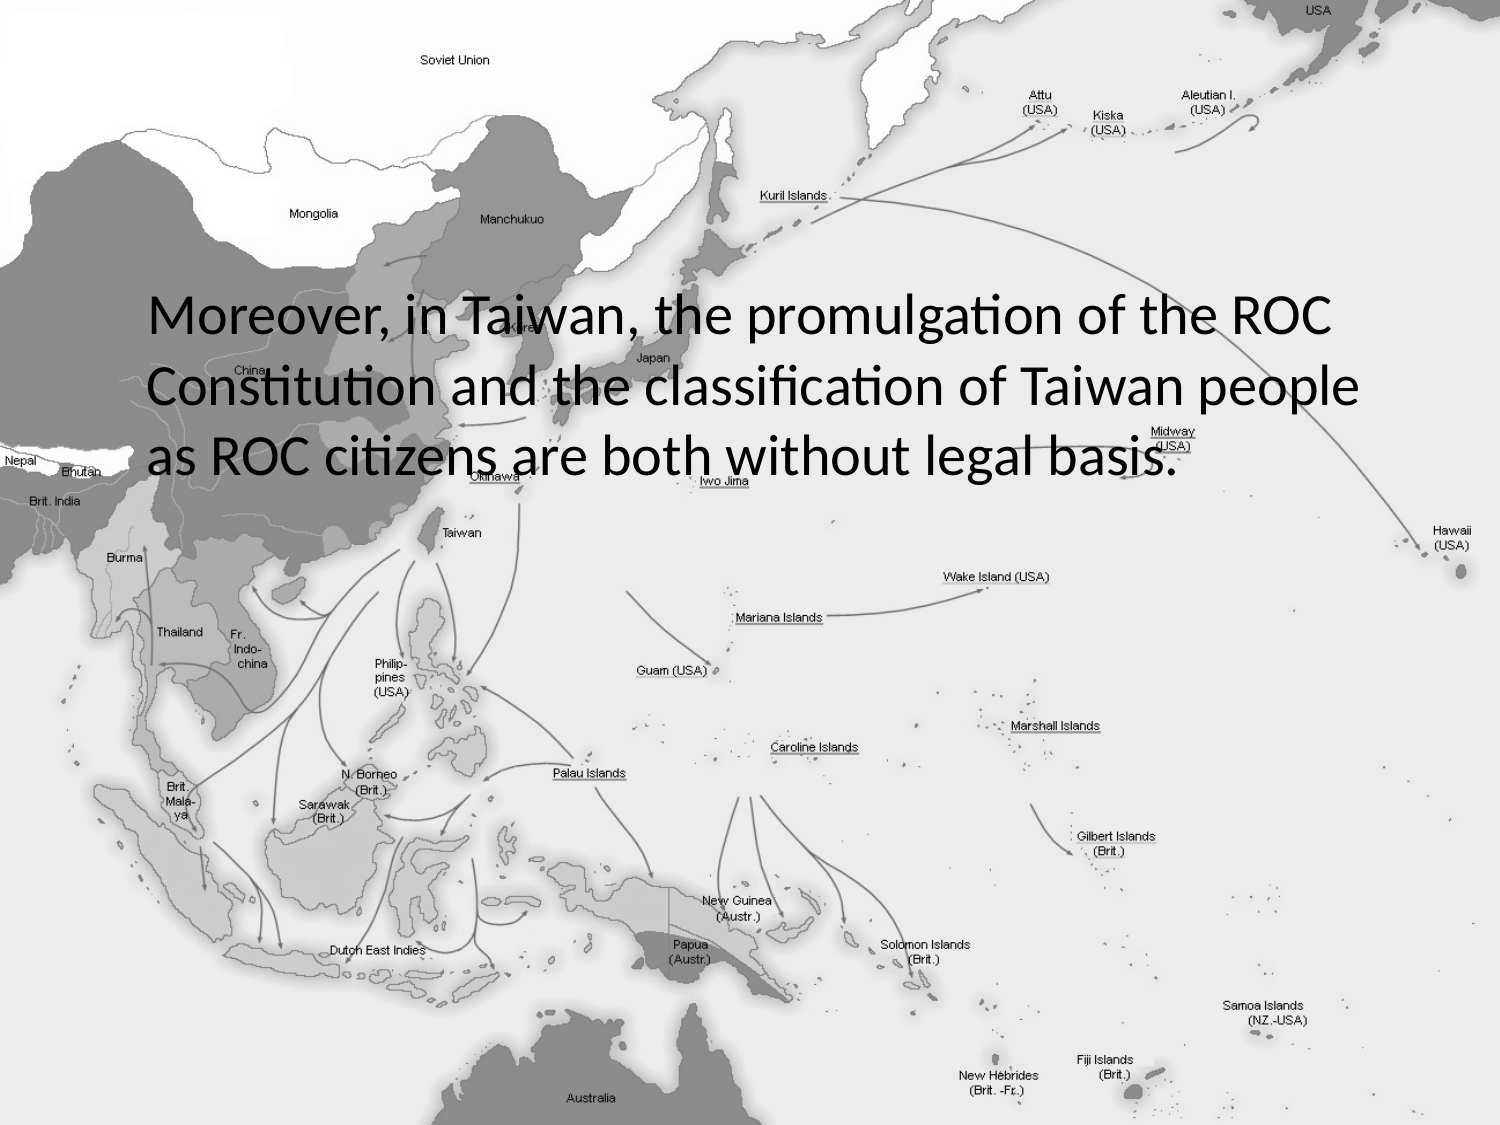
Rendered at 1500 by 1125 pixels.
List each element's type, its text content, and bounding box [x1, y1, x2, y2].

title [75, 45, 1425, 233]
list Moreover, in Taiwan, the promulgation of the ROC Constitution and the classification of Taiwan people as ROC citizens are both without legal basis. [75, 262, 1425, 1005]
picture [0, 0, 1500, 1125]
